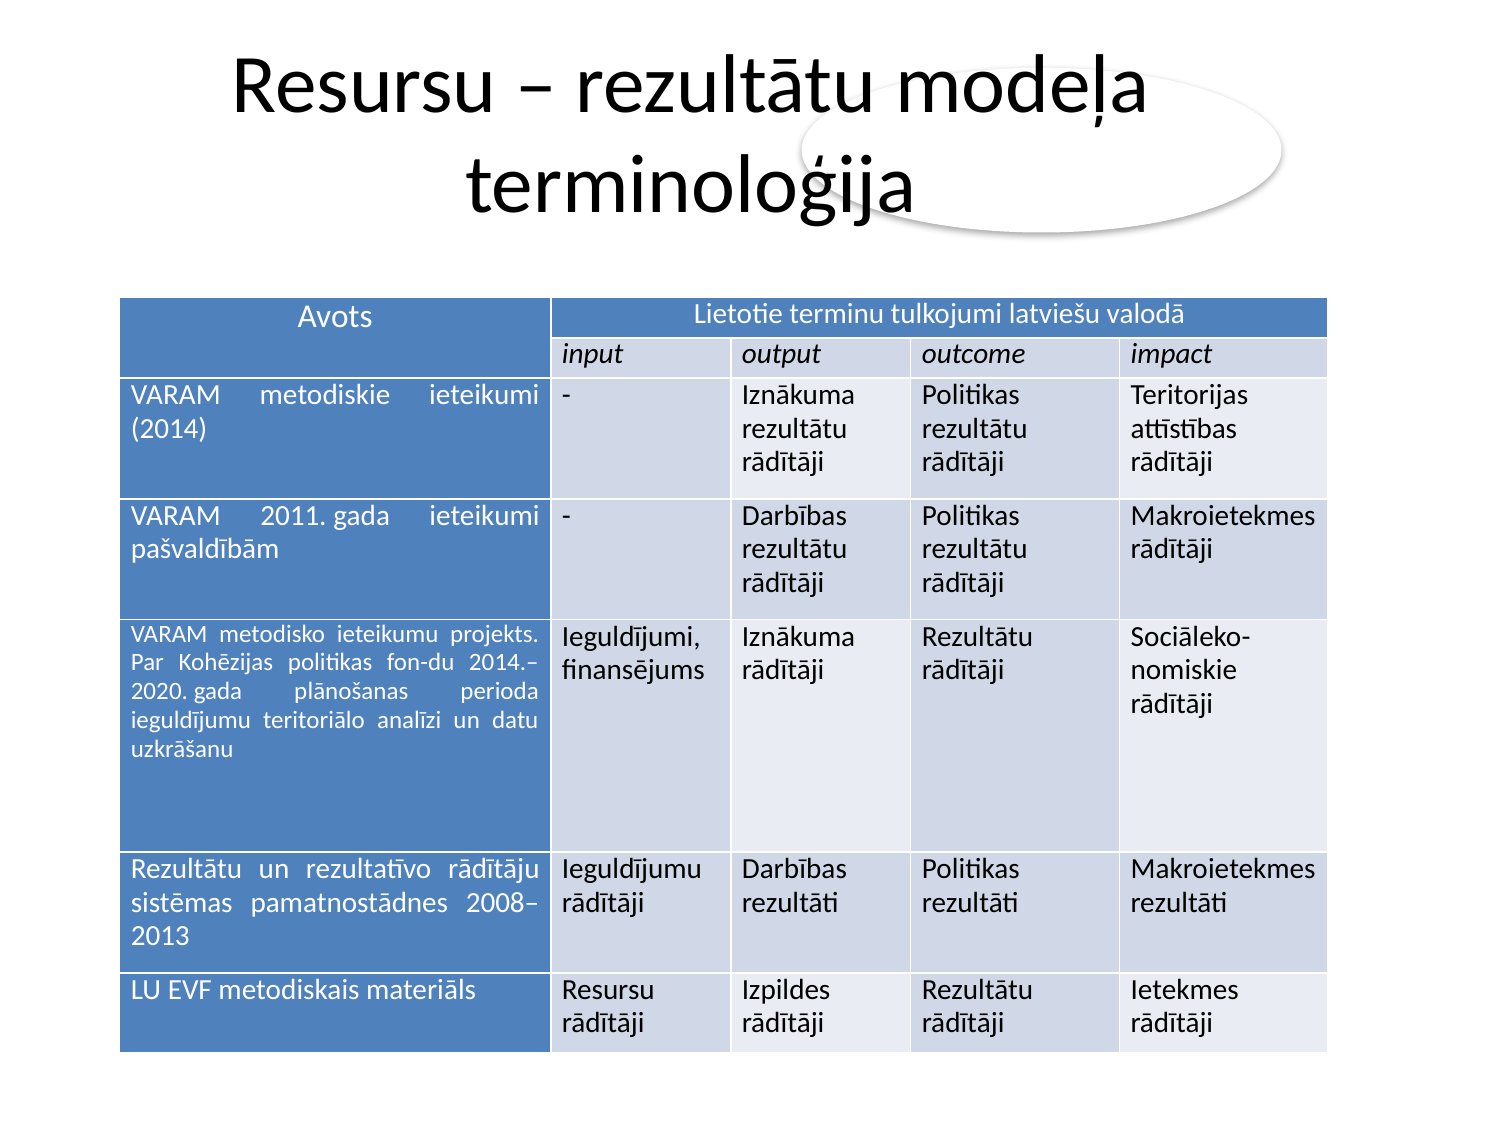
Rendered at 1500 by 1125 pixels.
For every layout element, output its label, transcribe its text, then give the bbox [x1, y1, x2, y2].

table_cell Makroietekmes rādītāji [1120, 500, 1327, 619]
table_cell Izpildes rādītāji [732, 974, 910, 1052]
text_box [883, 213, 1200, 234]
table_cell LU EVF metodiskais materiāls [120, 974, 550, 1052]
table_cell Darbības rezultātu rādītāji [732, 500, 910, 619]
table_cell Iznākuma rādītāji [732, 620, 910, 851]
table_cell input [552, 339, 730, 377]
table_cell impact [1120, 339, 1327, 377]
table_cell VARAM metodisko ieteikumu projekts. Par Kohēzijas politikas fon-du 2014.–2020. gada plānošanas perioda ieguldījumu teritoriālo analīzi un datu uzkrāšanu [120, 620, 550, 851]
table_cell Politikas rezultātu rādītāji [911, 379, 1119, 498]
table_cell Ieguldījumi, finansējums [552, 620, 730, 851]
table_cell - [552, 500, 730, 619]
table_header Avots [120, 298, 550, 377]
table_cell Rezultātu rādītāji [911, 620, 1119, 851]
table_cell Darbības rezultāti [732, 853, 910, 972]
table_cell Politikas rezultāti [911, 853, 1119, 972]
table_cell VARAM 2011. gada ieteikumi pašvaldībām [120, 500, 550, 619]
table_cell Politikas rezultātu rādītāji [911, 500, 1119, 619]
table_cell Rezultātu rādītāji [911, 974, 1119, 1052]
table_cell Ietekmes rādītāji [1120, 974, 1327, 1052]
title Resursu – rezultātu modeļa terminoloģija [19, 21, 1363, 213]
table_cell Makroietekmes rezultāti [1120, 853, 1327, 972]
table_cell Resursu rādītāji [552, 974, 730, 1052]
table_header Lietotie terminu tulkojumi latviešu valodā [552, 298, 1327, 337]
table_cell Sociāleko-nomiskie rādītāji [1120, 620, 1327, 851]
table_cell Iznākuma rezultātu rādītāji [732, 379, 910, 498]
table_cell outcome [911, 339, 1119, 377]
table_cell Rezultātu un rezultatīvo rādītāju sistēmas pamatnostādnes 2008–2013 [120, 853, 550, 972]
table_cell VARAM metodiskie ieteikumi (2014) [120, 379, 550, 498]
table_cell - [552, 379, 730, 498]
table_cell output [732, 339, 910, 377]
table_cell Teritorijas attīstības rādītāji [1120, 379, 1327, 498]
table_cell Ieguldījumu rādītāji [552, 853, 730, 972]
